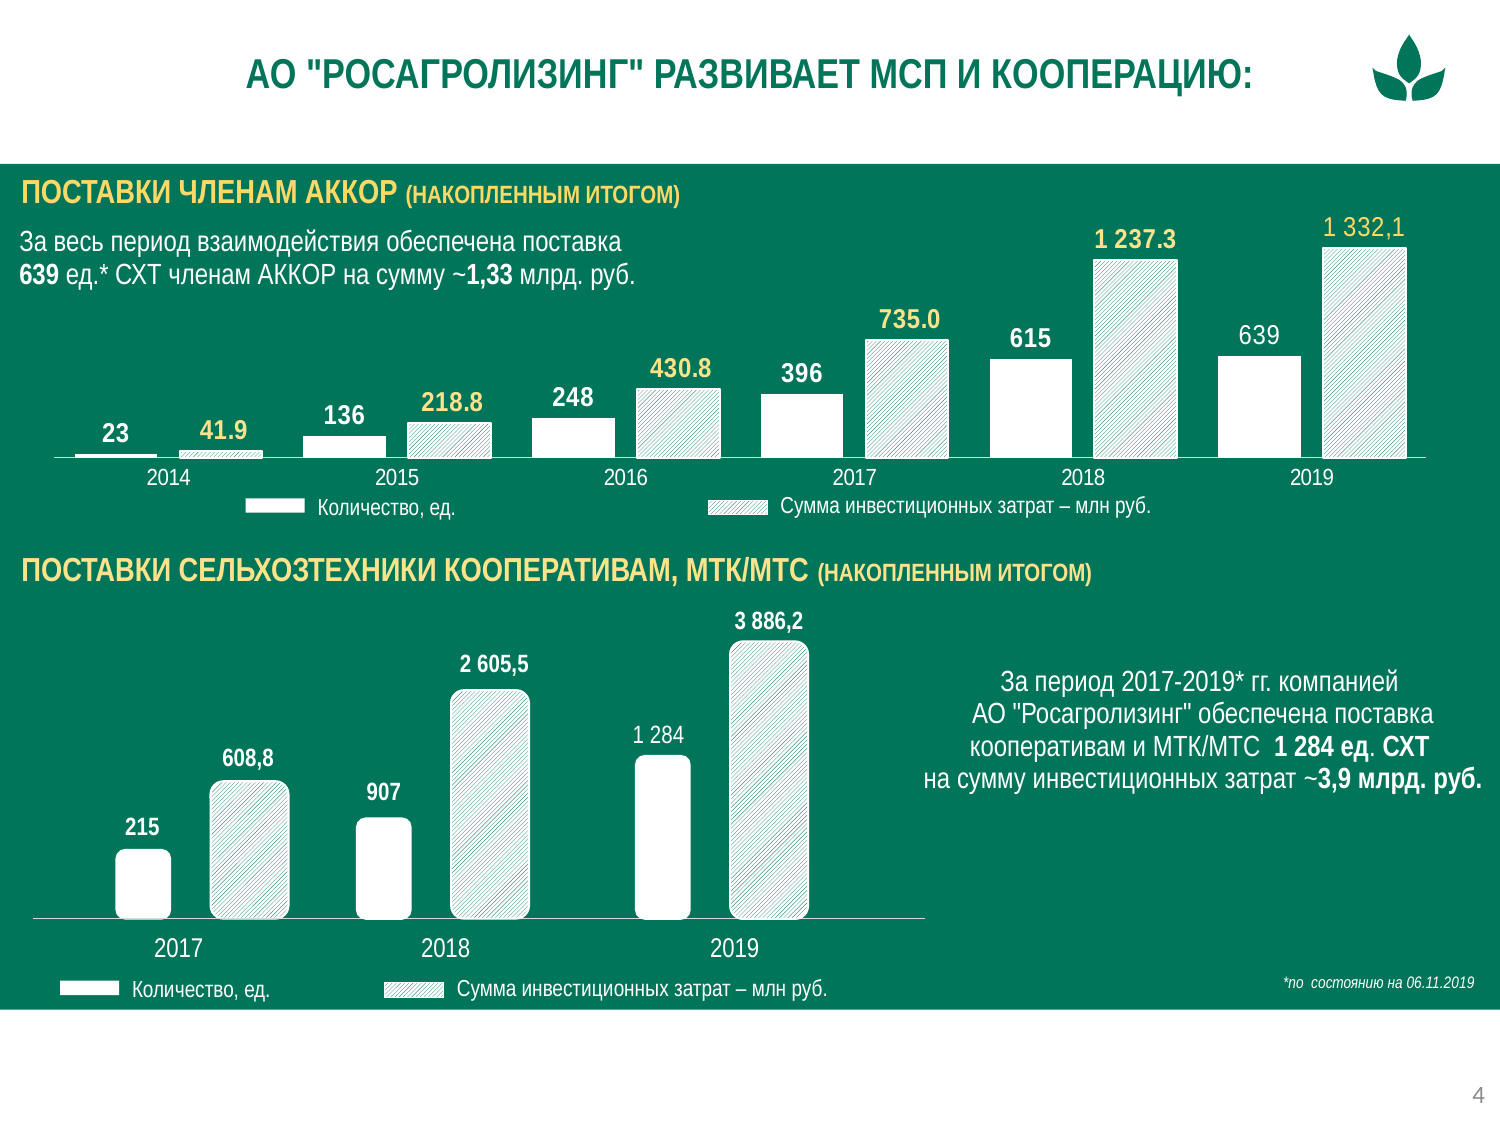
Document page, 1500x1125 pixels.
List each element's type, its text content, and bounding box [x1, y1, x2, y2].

text_box 215 [60, 803, 231, 848]
text_box Количество, ед. [315, 495, 808, 520]
text_box АО "РОСАГРОЛИЗИНГ" РАЗВИВАЕТ МСП И КООПЕРАЦИЮ: [230, 39, 1270, 105]
text_box [355, 817, 412, 918]
text_box [245, 498, 305, 513]
text_box ПОСТАВКИ СЕЛЬХОЗТЕХНИКИ КООПЕРАТИВАМ, МТК/МТС (НАКОПЛЕННЫМ ИТОГОМ) [19, 548, 1394, 589]
text_box Сумма инвестиционных затрат – млн руб. [808, 495, 1271, 519]
text_box 2017 [93, 923, 264, 971]
slide_number 4 [1162, 1063, 1500, 1124]
text_box [60, 980, 120, 996]
chart [25, 210, 1455, 495]
text_box [209, 780, 290, 918]
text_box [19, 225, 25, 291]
text_box 2 605,5 [409, 640, 580, 685]
text_box [634, 757, 691, 918]
text_box 2019 [646, 922, 824, 970]
text_box 3 886,2 [684, 597, 855, 643]
text_box Сумма инвестиционных затрат – млн руб. [454, 970, 948, 1001]
text_box [729, 643, 810, 918]
text_box 1 284 [573, 711, 744, 757]
text_box [450, 689, 531, 918]
text_box [0, 163, 1500, 1011]
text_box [1363, 22, 1456, 113]
text_box Количество, ед. [130, 972, 623, 1003]
text_box 608,8 [165, 734, 336, 779]
text_box За период 2017-2019* гг. компанией АО "Росагролизинг" обеспечена поставка кооперативам и МТК/МТС 1 284 ед. СХТ на сумму инвестиционных затрат ~3,9 млрд. руб. [913, 665, 1493, 796]
text_box 907 [298, 768, 469, 813]
text_box [115, 848, 172, 918]
text_box *по состоянию на 06.11.2019 [1268, 964, 1500, 999]
text_box ПОСТАВКИ ЧЛЕНАМ АККОР (НАКОПЛЕННЫМ ИТОГОМ) [19, 168, 1053, 211]
text_box 2018 [356, 923, 535, 971]
